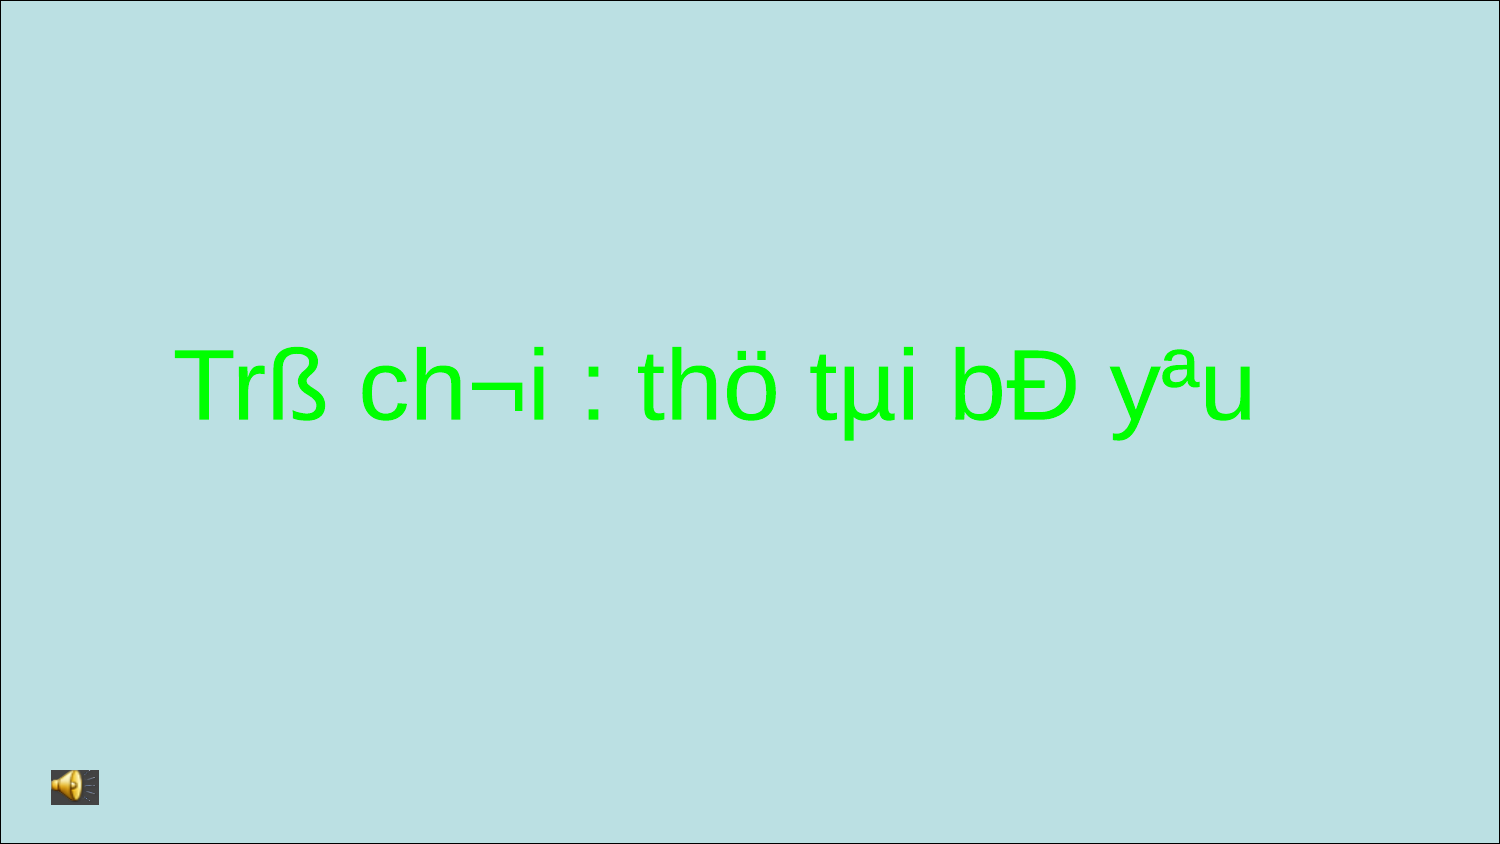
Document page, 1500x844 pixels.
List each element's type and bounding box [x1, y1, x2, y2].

picture [49, 768, 101, 807]
text_box [0, 0, 1500, 844]
